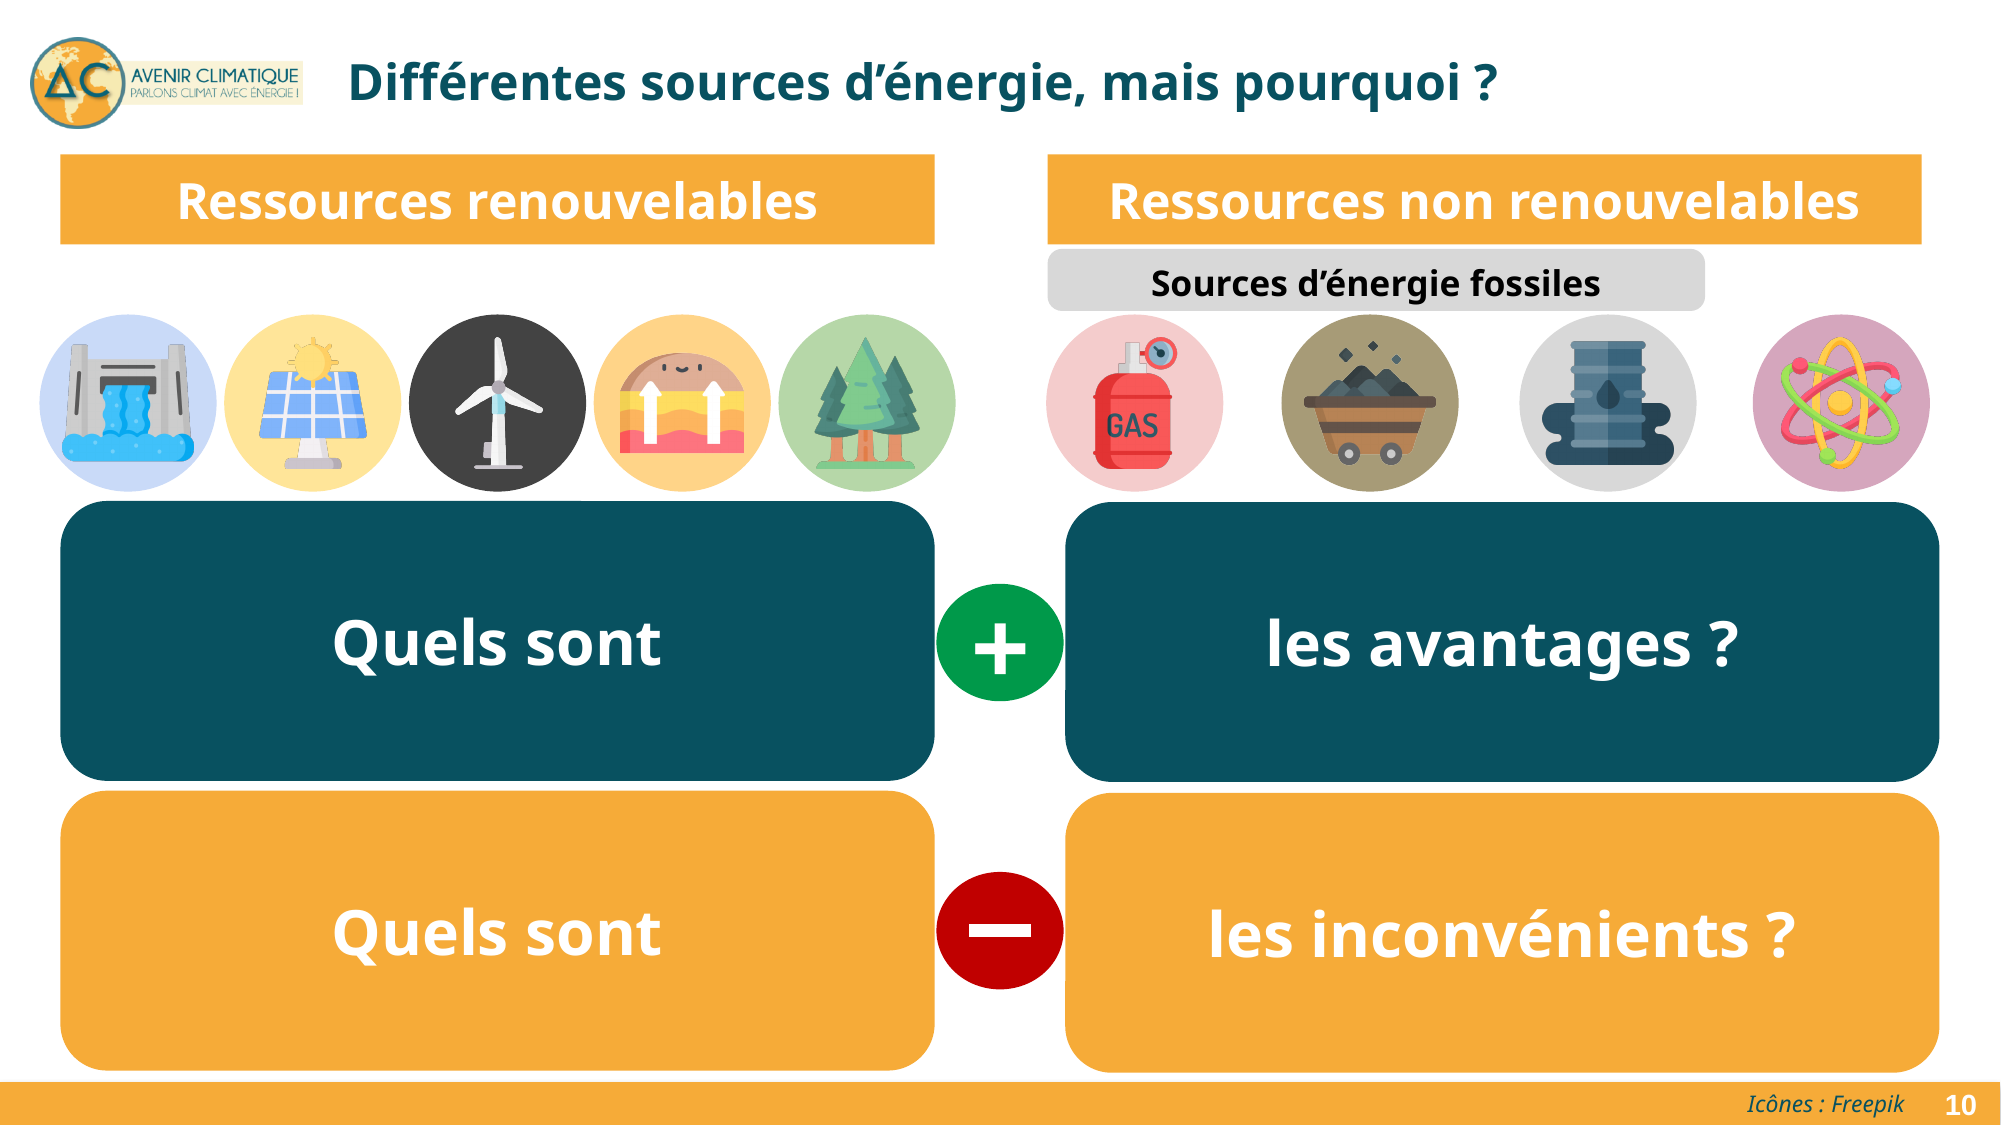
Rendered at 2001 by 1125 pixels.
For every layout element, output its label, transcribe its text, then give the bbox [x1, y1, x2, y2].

text_box les inconvénients ? [1065, 792, 1940, 1073]
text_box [1752, 314, 1931, 492]
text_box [938, 873, 1062, 988]
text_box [1045, 314, 1224, 492]
text_box Quels sont [60, 500, 935, 781]
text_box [1519, 314, 1697, 492]
title Différentes sources d’énergie, mais pourquoi ? [332, 0, 1650, 161]
text_box + [938, 585, 1062, 700]
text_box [223, 314, 402, 492]
text_box Icônes : Freepik [1603, 1082, 1920, 1125]
text_box Quels sont [60, 790, 935, 1071]
text_box les avantages ? [1065, 502, 1940, 782]
slide_number ‹#› [1920, 1082, 1993, 1125]
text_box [778, 314, 956, 492]
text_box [39, 314, 217, 492]
text_box Sources d’énergie fossiles [1047, 248, 1706, 311]
text_box Ressources renouvelables [60, 154, 935, 245]
picture [30, 37, 303, 129]
text_box Ressources non renouvelables [1047, 154, 1922, 245]
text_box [1281, 314, 1459, 492]
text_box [408, 314, 587, 492]
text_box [593, 314, 772, 492]
